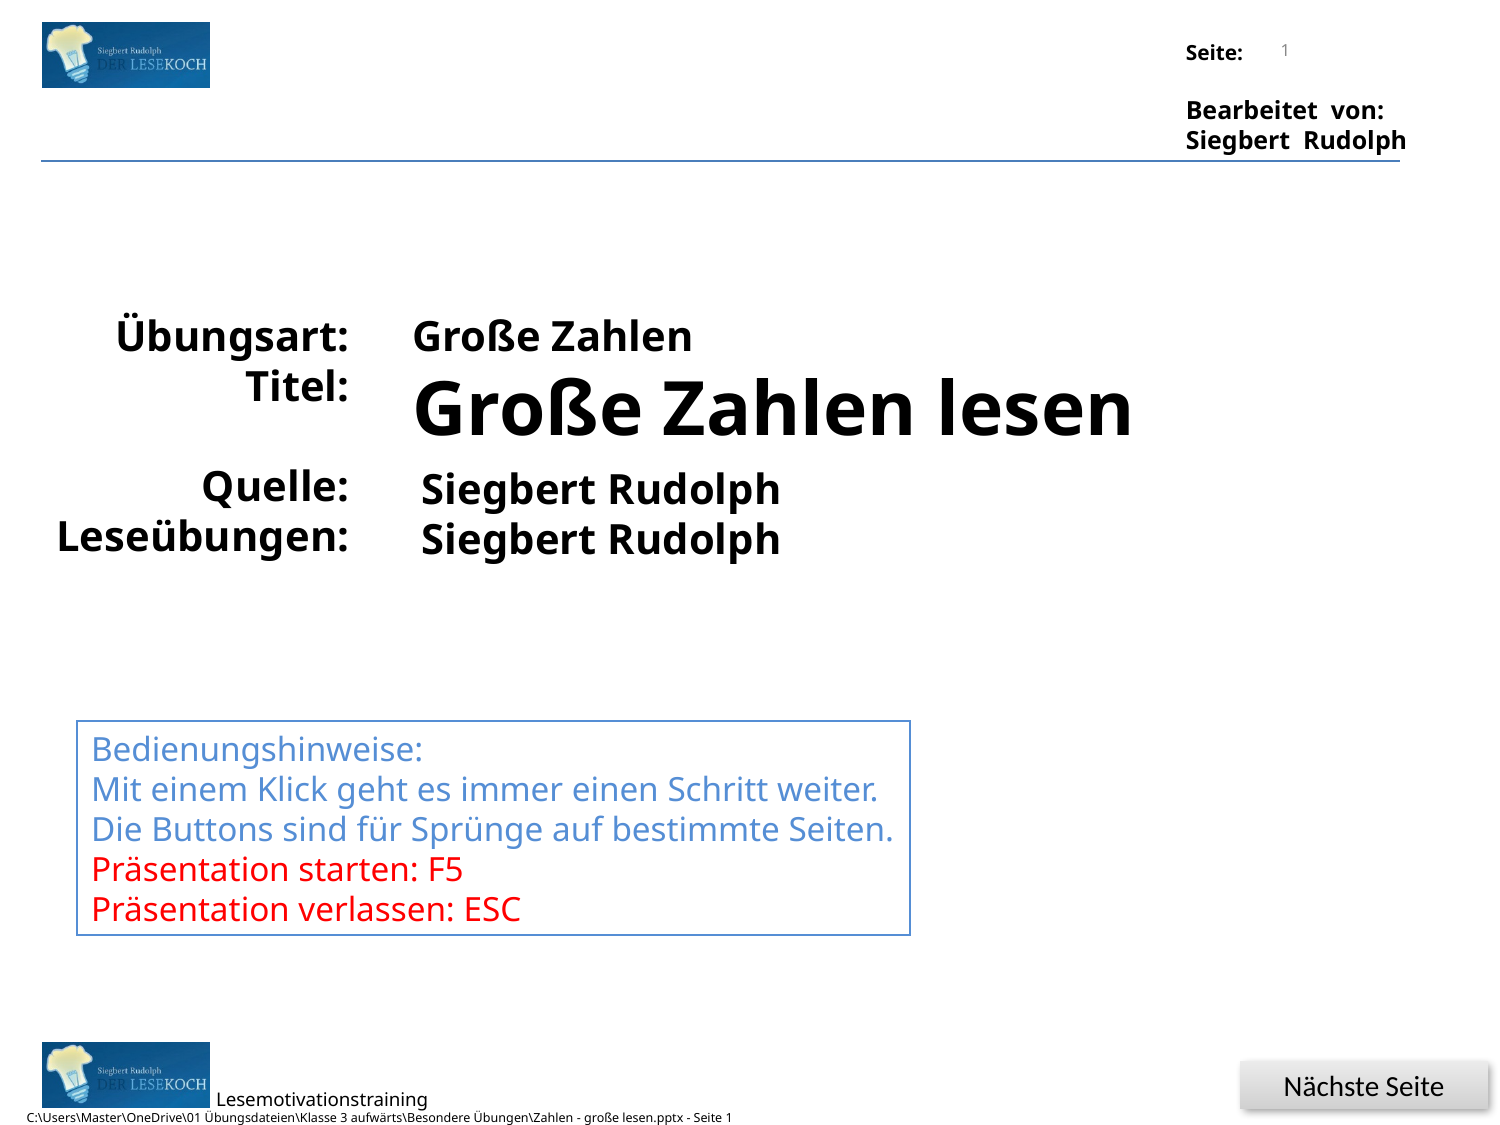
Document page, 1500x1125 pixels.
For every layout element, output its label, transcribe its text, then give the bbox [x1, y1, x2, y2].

picture [42, 22, 210, 89]
text_box Titel: Quelle: [39, 28, 216, 144]
text_box Große Zahlen Große Zahlen lesen [398, 302, 1150, 458]
text_box Siegbert Rudolph Siegbert Rudolph [407, 455, 797, 571]
text_box Bedienungshinweise: Mit einem Klick geht es immer einen Schritt weiter. Die Buttons sind für Sprünge auf bestimmte Seiten. Präsentation starten: F5 Präsentation verlassen: ESC [76, 720, 911, 935]
text_box Übungsart: Titel: Quelle: Leseübungen: [41, 302, 365, 568]
text_box C:\Users\Master\OneDrive\01 Übungsdateien\Klasse 3 aufwärts\Besondere Übungen\Zahlen - große lesen.pptx - Seite 1 [11, 1102, 748, 1125]
text_box Nächste Seite [1239, 1061, 1489, 1109]
picture [42, 1042, 210, 1102]
slide_number 1 [955, 21, 1306, 82]
